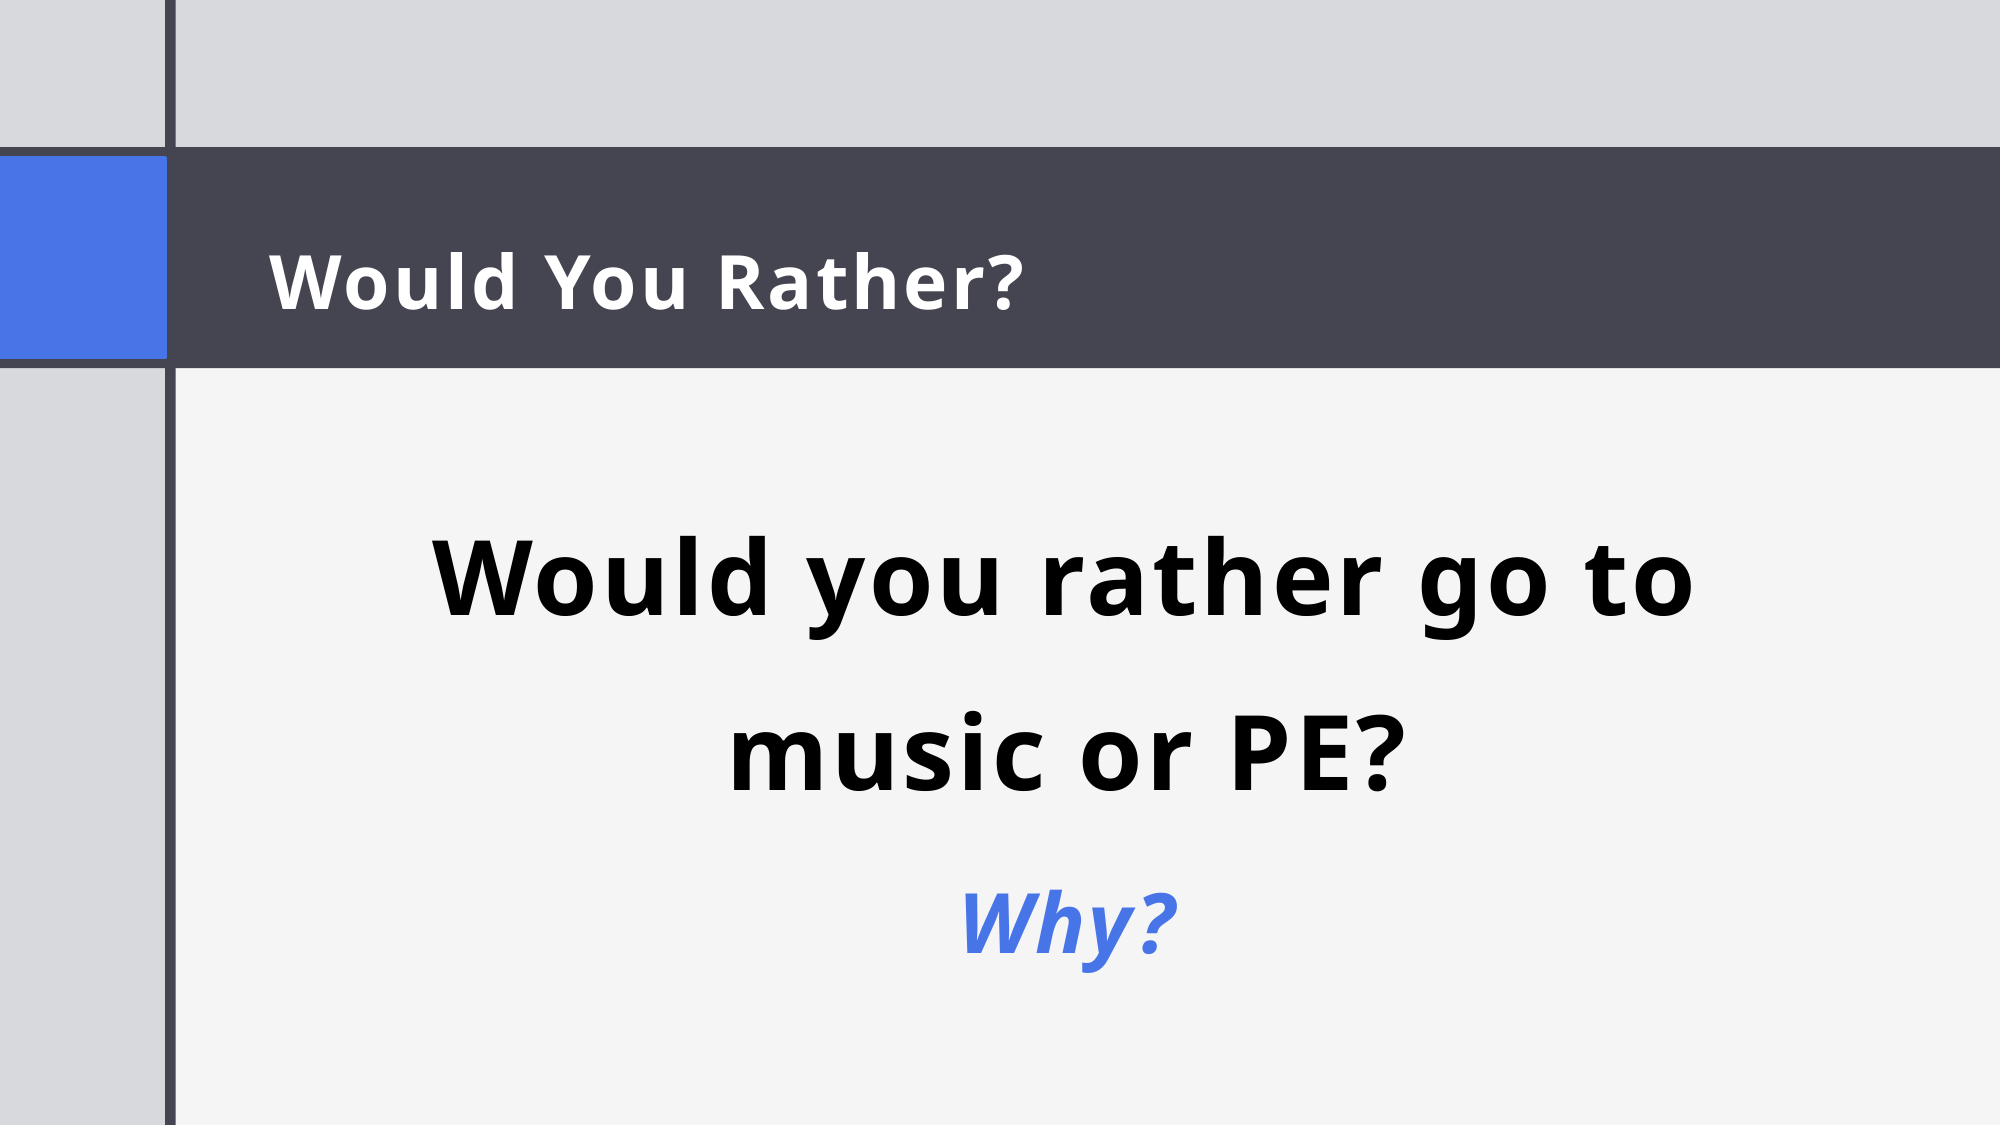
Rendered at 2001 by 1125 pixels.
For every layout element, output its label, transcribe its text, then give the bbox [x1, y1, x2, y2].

text_box [0, 359, 164, 369]
title Would You Rather? [251, 171, 1895, 341]
text_box [0, 156, 167, 359]
text_box [0, 146, 164, 156]
text_box [177, 0, 2000, 146]
list Would you rather go to music or PE? Why? [251, 443, 1882, 1006]
text_box [177, 369, 2000, 1125]
text_box [164, 0, 177, 1125]
text_box [0, 0, 164, 146]
text_box [0, 369, 164, 1125]
text_box [177, 146, 2000, 369]
